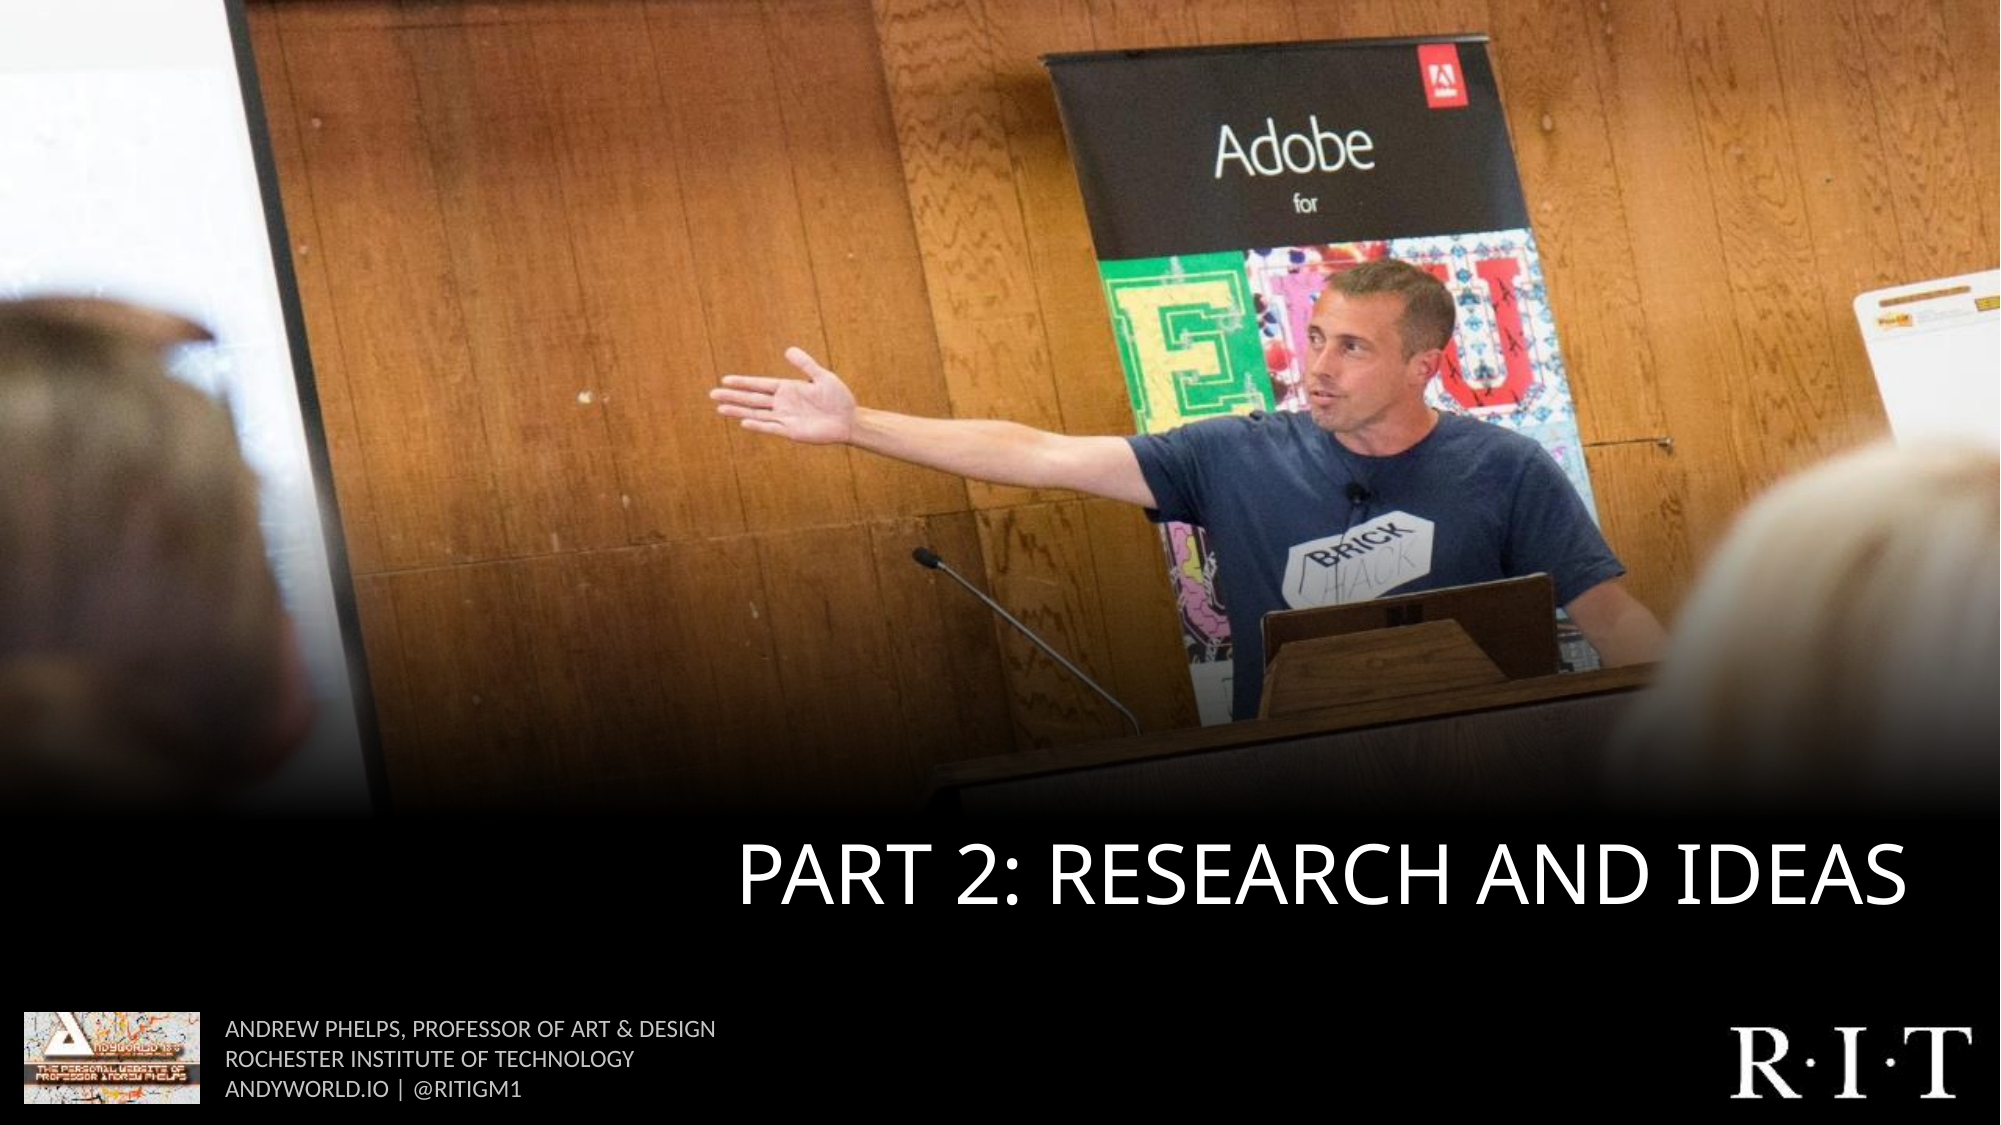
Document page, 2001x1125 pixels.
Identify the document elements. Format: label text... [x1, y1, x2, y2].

picture [24, 1012, 200, 1104]
title PART 2: RESEARCH and IDEAS [312, 976, 1925, 1038]
picture [0, 0, 2000, 976]
picture [1715, 1012, 1988, 1114]
